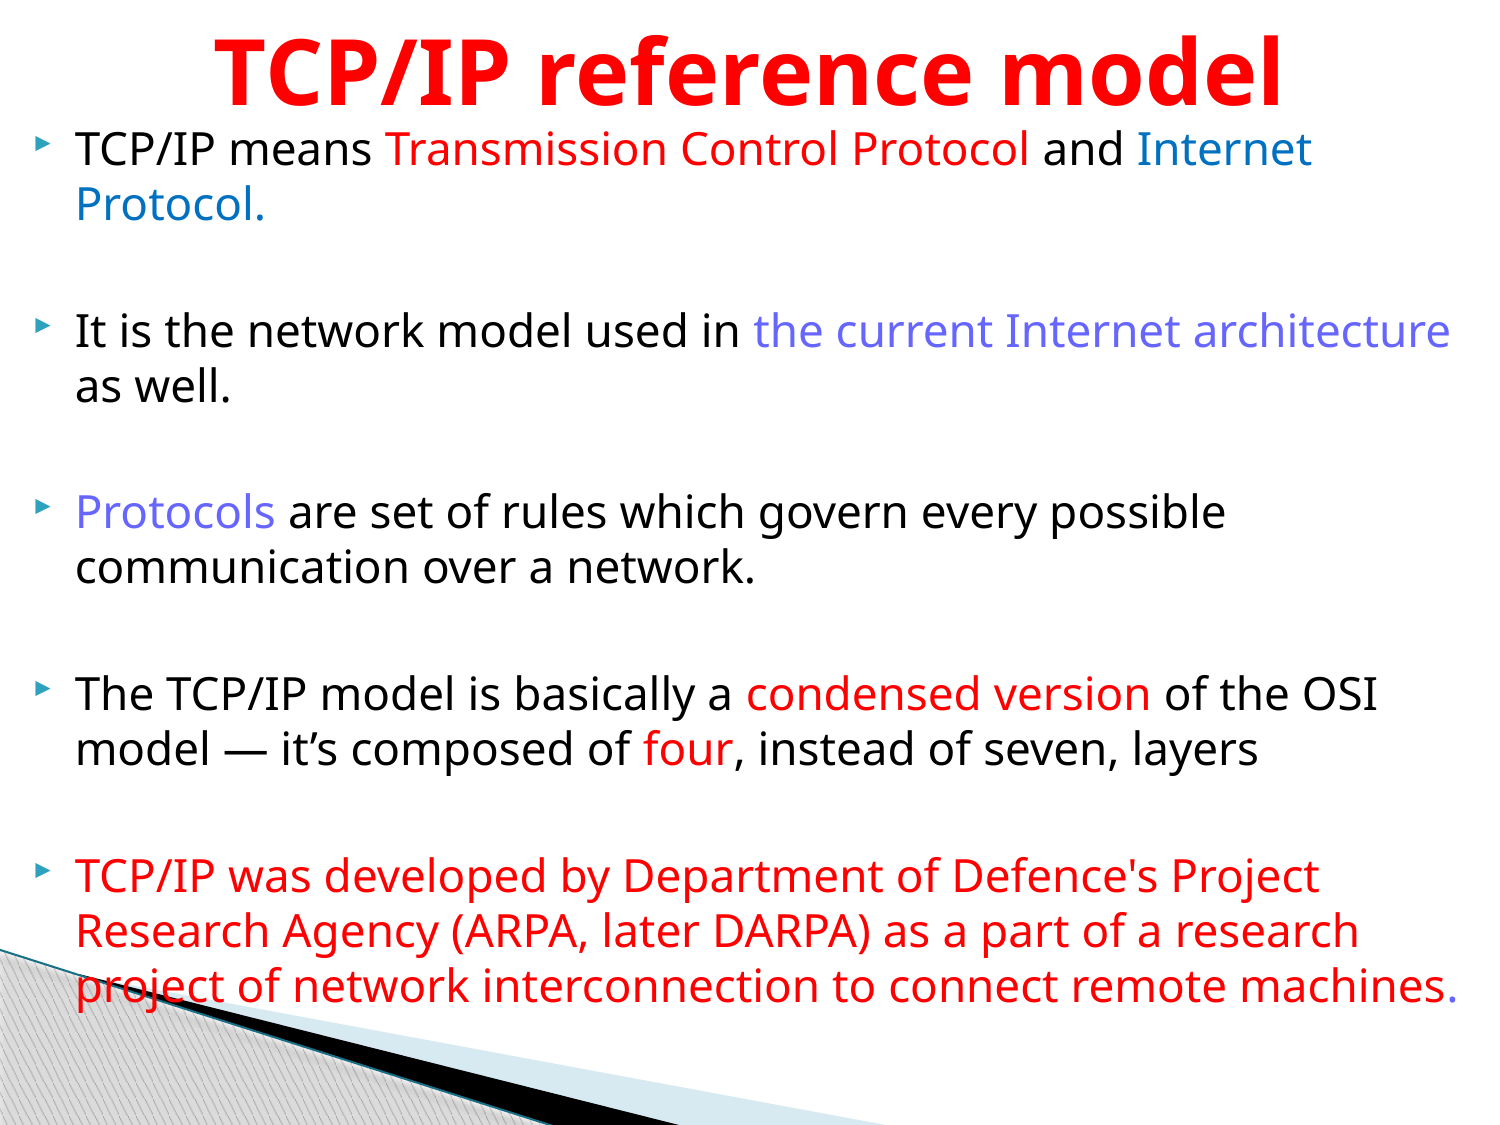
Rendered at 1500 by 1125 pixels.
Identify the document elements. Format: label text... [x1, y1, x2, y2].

list TCP/IP means Transmission Control Protocol and Internet Protocol. It is the network model used in the current Internet architecture as well. Protocols are set of rules which govern every possible communication over a network. The TCP/IP model is basically a condensed version of the OSI model — it’s composed of four, instead of seven, layers TCP/IP was developed by Department of Defence's Project Research Agency (ARPA, later DARPA) as a part of a research project of network interconnection to connect remote machines. [0, 112, 1500, 1100]
title TCP/IP reference model [75, 0, 1425, 138]
